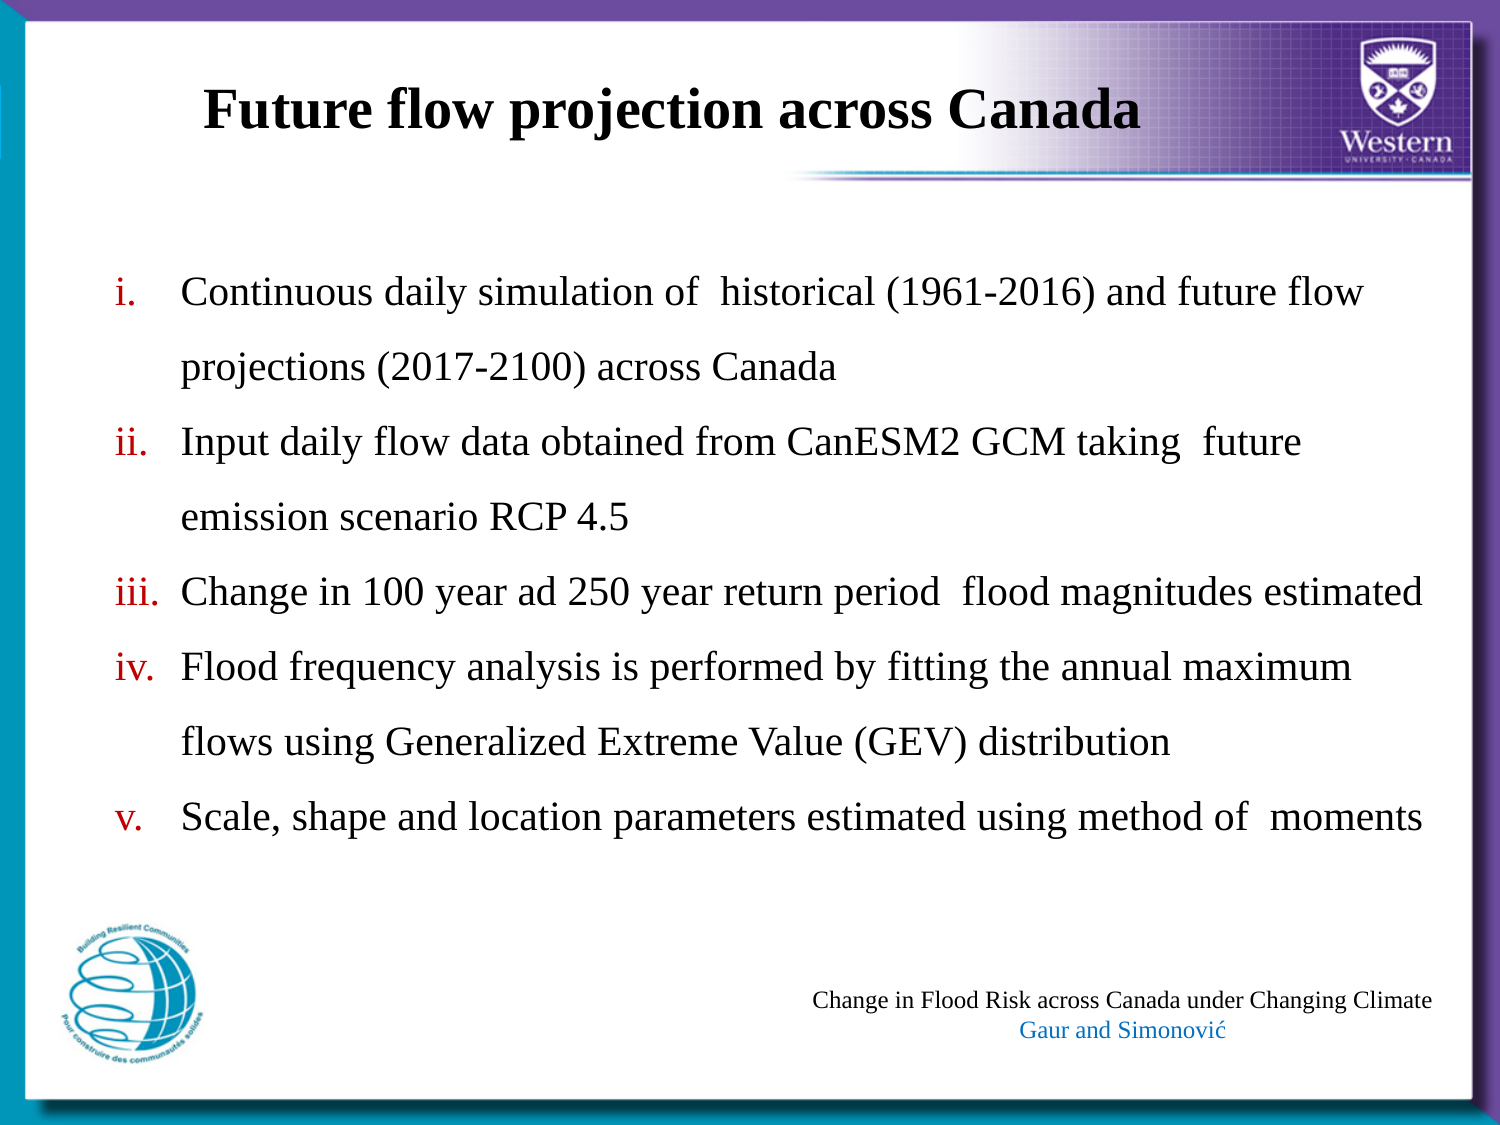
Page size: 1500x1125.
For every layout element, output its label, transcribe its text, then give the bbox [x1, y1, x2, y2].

text_box Continuous daily simulation of historical (1961-2016) and future flow projections (2017-2100) across Canada Input daily flow data obtained from CanESM2 GCM taking future emission scenario RCP 4.5 Change in 100 year ad 250 year return period flood magnitudes estimated Flood frequency analysis is performed by fitting the annual maximum flows using Generalized Extreme Value (GEV) distribution Scale, shape and location parameters estimated using method of moments [100, 231, 1461, 1125]
picture [3, 0, 1500, 1123]
text_box Future flow projection across Canada [342, 63, 1211, 148]
text_box 9| [0, 54, 342, 170]
text_box Change in Flood Risk across Canada under Changing Climate Gaur and Simonović [785, 975, 1461, 1051]
